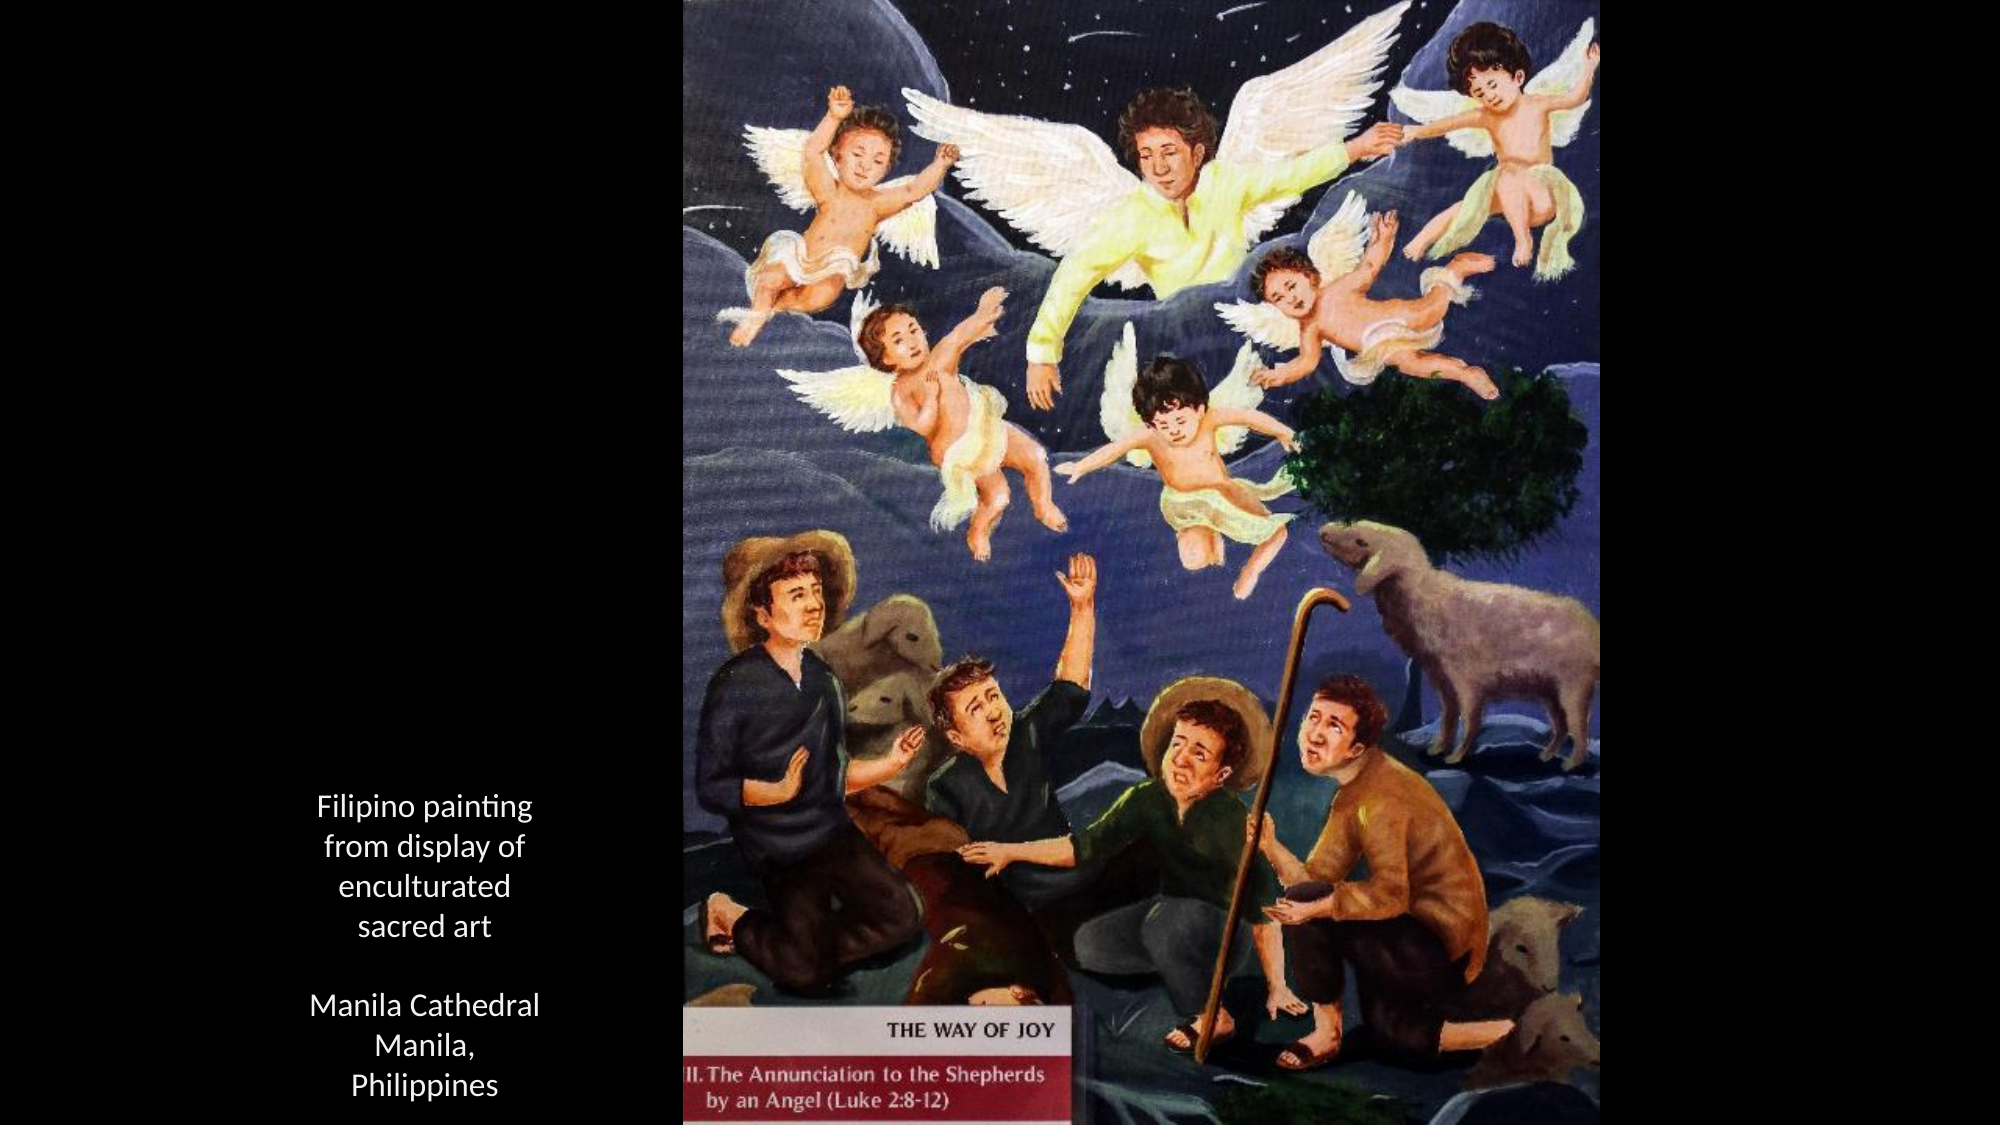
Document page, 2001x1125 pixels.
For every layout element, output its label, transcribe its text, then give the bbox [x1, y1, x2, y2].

text_box Filipino painting from display of enculturated sacred art Manila Cathedral Manila, Philippines [287, 776, 563, 1111]
picture [683, 0, 1601, 1125]
